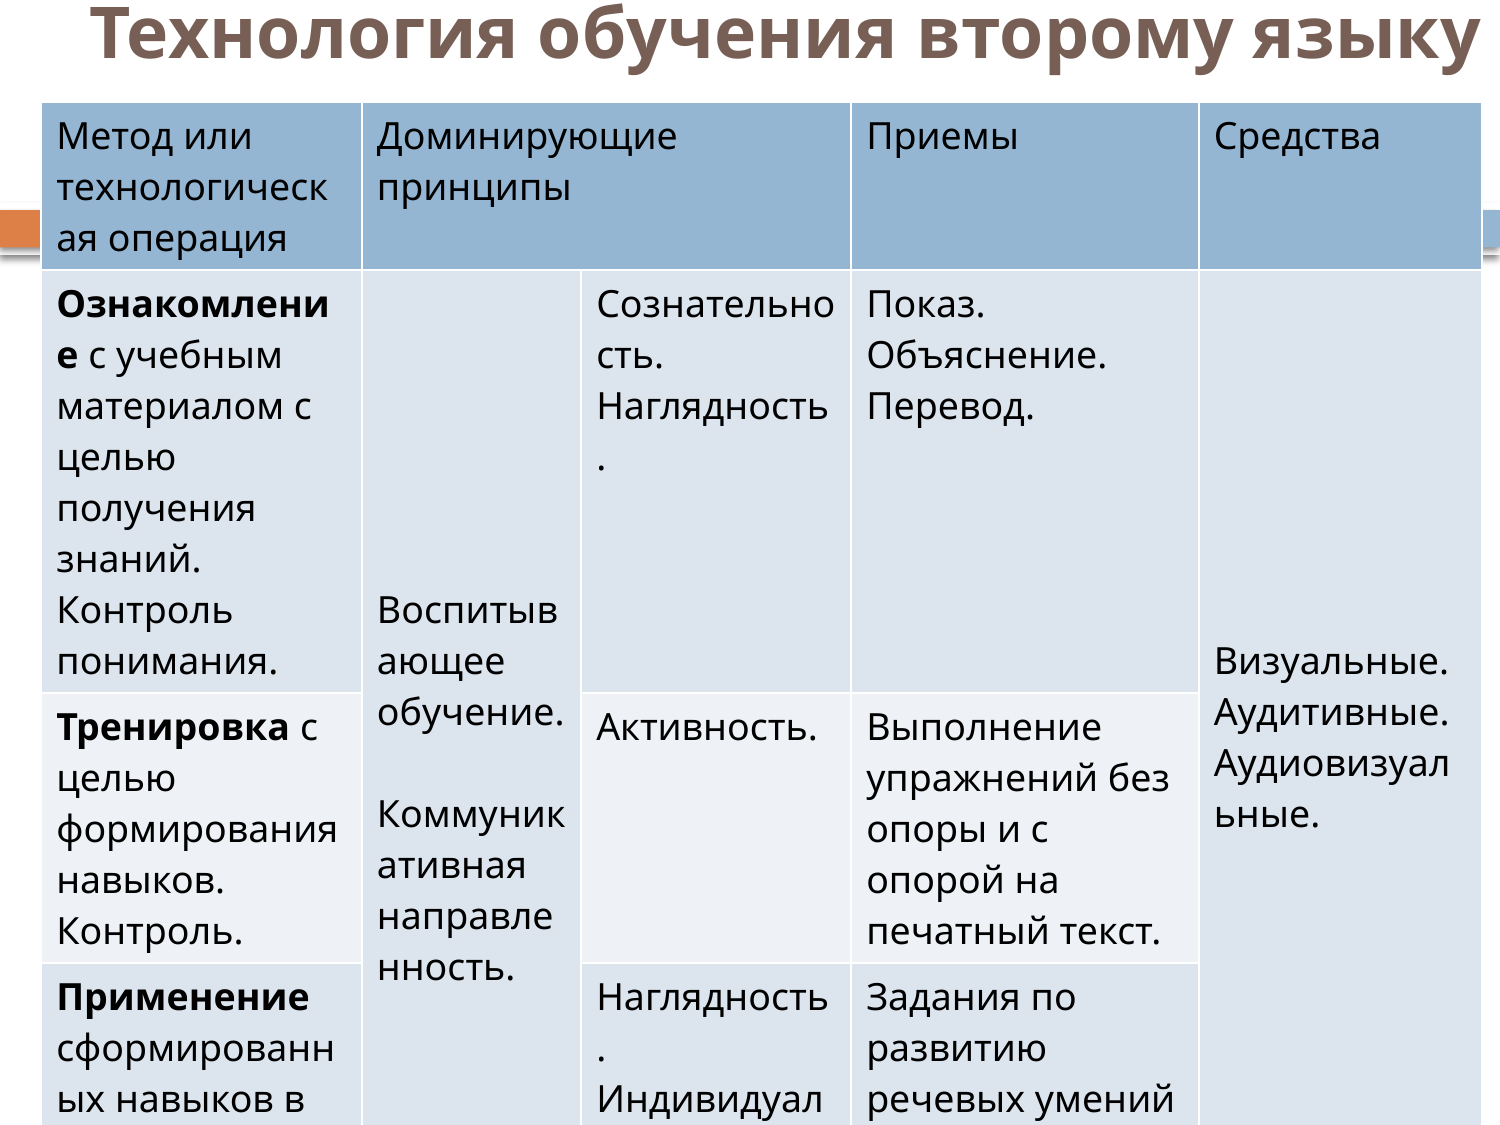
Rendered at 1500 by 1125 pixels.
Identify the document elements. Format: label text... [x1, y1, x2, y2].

title Технология обучения второму языку [75, 0, 1500, 88]
table_cell Показ. Объяснение. Перевод. [852, 271, 1198, 692]
table_header Приемы [852, 103, 1198, 269]
table_cell Наглядность. Индивидуальный подход. [582, 964, 850, 1125]
table_cell Тренировка с целью формирования навыков. Контроль. [42, 694, 361, 962]
table_cell Задания по развитию речевых умений аудирования, монол. и диалог. Речи. [852, 964, 1198, 1125]
table_header Средства [1200, 103, 1481, 269]
table_cell Применение сформированных навыков в речевых умениях. Контроль. [42, 964, 361, 1125]
table_cell Выполнение упражнений без опоры и с опорой на печатный текст. [852, 694, 1198, 962]
table_cell Сознательность. Наглядность. [582, 271, 850, 692]
table_header Метод или технологическая операция [42, 103, 361, 269]
table_cell Ознакомление с учебным материалом с целью получения знаний. Контроль понимания. [42, 271, 361, 692]
table_cell Воспитывающее обучение. Коммуникативная направленность. [363, 271, 580, 1125]
table_cell Визуальные. Аудитивные. Аудиовизуальные. [1200, 271, 1481, 1125]
table_cell Активность. [582, 694, 850, 962]
table_header Доминирующие принципы [363, 103, 850, 269]
